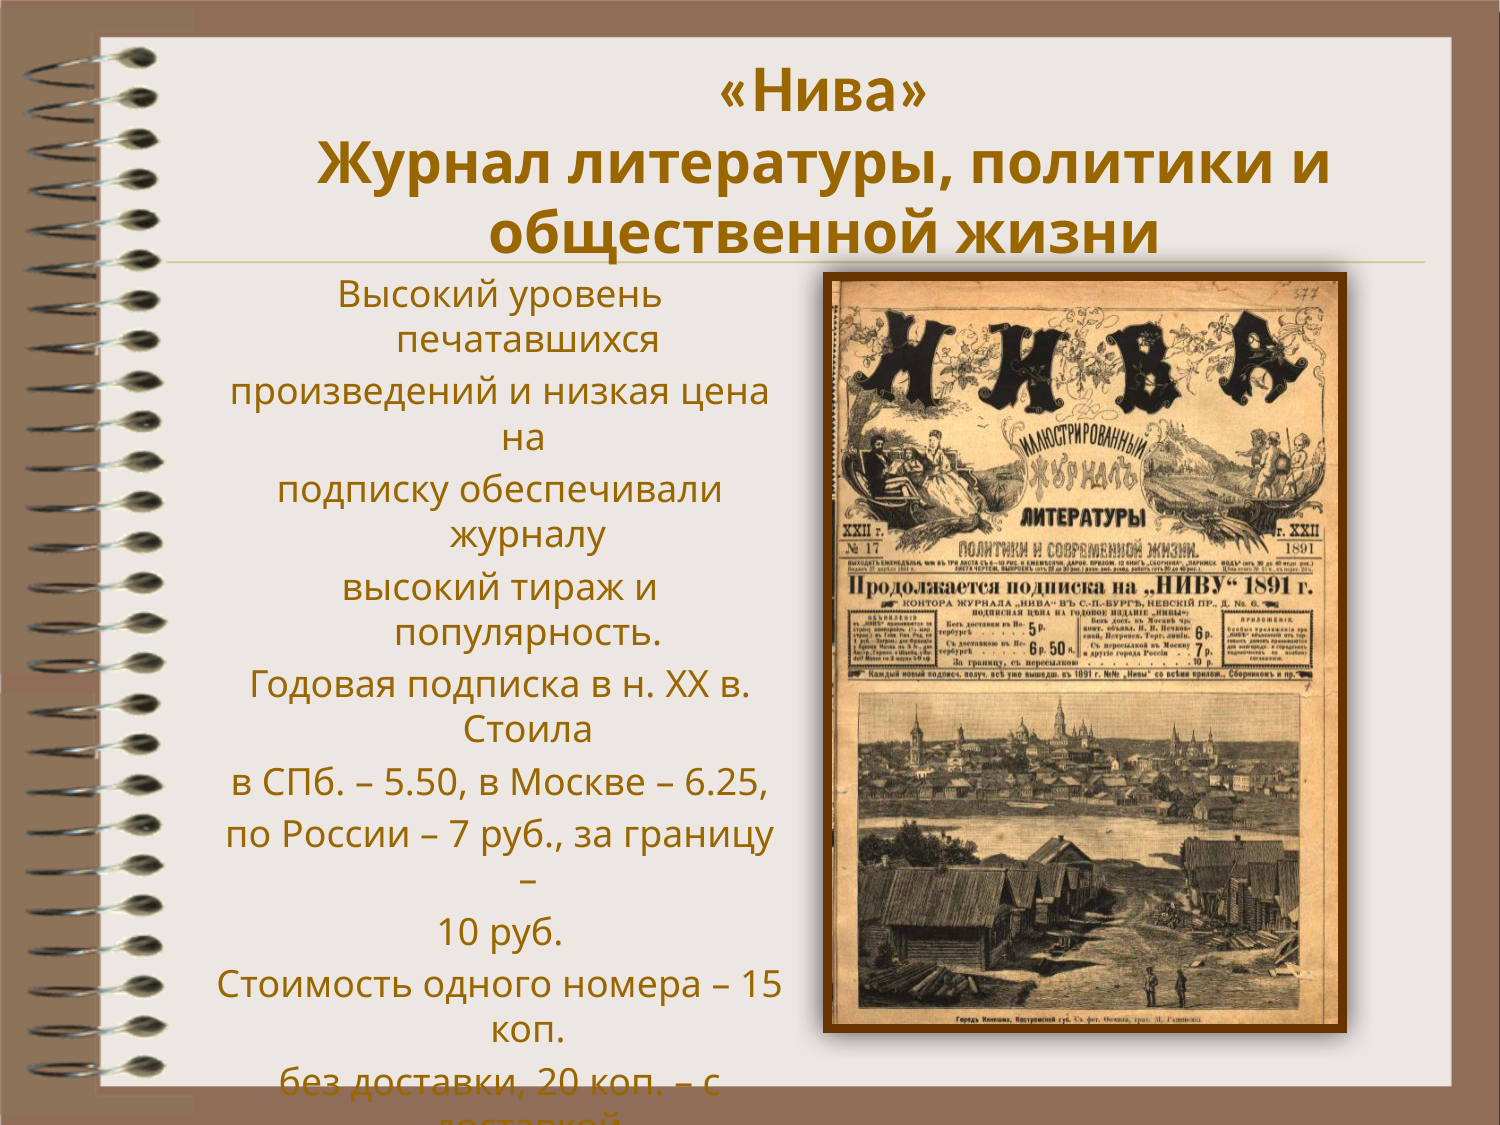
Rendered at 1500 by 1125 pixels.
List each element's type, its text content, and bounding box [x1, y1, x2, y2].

list Высокий уровень печатавшихся произведений и низкая цена на подписку обеспечивали журналу высокий тираж и популярность. Годовая подписка в н. XX в. Стоила в СПб. – 5.50, в Москве – 6.25, по России – 7 руб., за границу – 10 руб. Стоимость одного номера – 15 коп. без доставки, 20 коп. – с доставкой на дом. К 1917 г. тираж достиг 275 тысяч экземпляров. [199, 273, 801, 1006]
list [831, 280, 1339, 1024]
picture [0, 0, 1500, 1125]
title [74, 44, 187, 251]
text_box «Нива» Журнал литературы, политики и общественной жизни [187, 37, 1463, 273]
